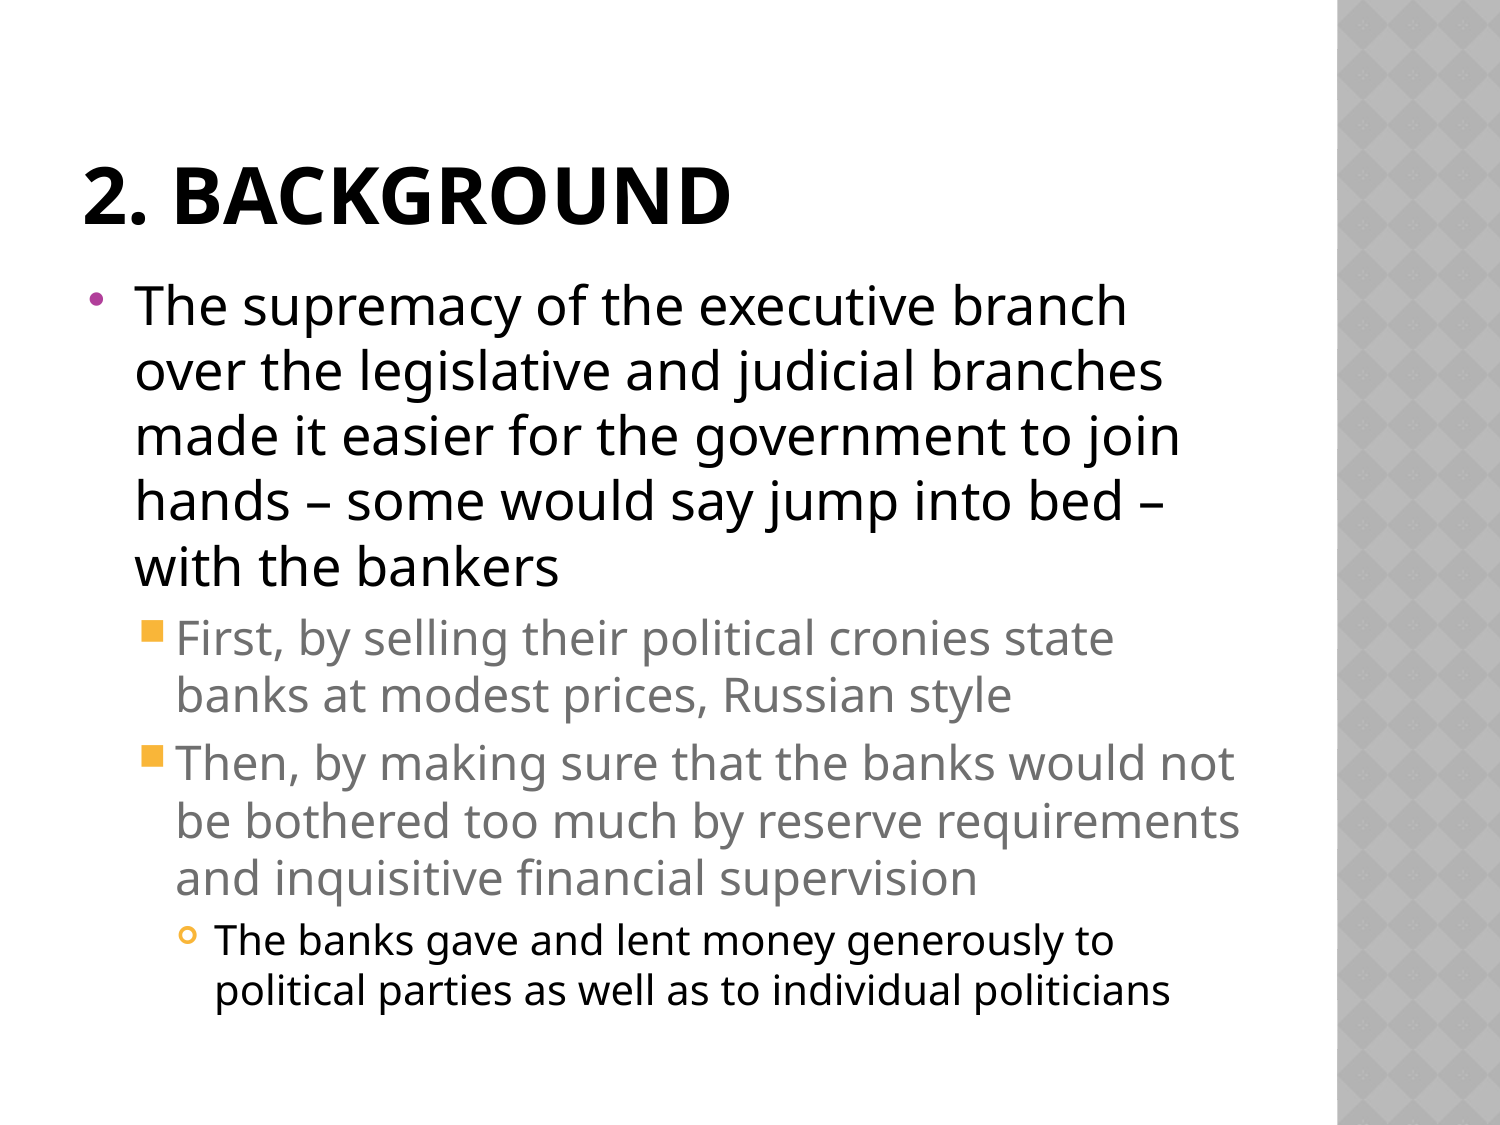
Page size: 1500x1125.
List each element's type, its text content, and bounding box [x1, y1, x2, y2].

title 2. background [75, 52, 1263, 240]
list The supremacy of the executive branch over the legislative and judicial branches made it easier for the government to join hands – some would say jump into bed – with the bankers First, by selling their political cronies state banks at modest prices, Russian style Then, by making sure that the banks would not be bothered too much by reserve requirements and inquisitive financial supervision The banks gave and lent money generously to political parties as well as to individual politicians [75, 264, 1263, 1059]
